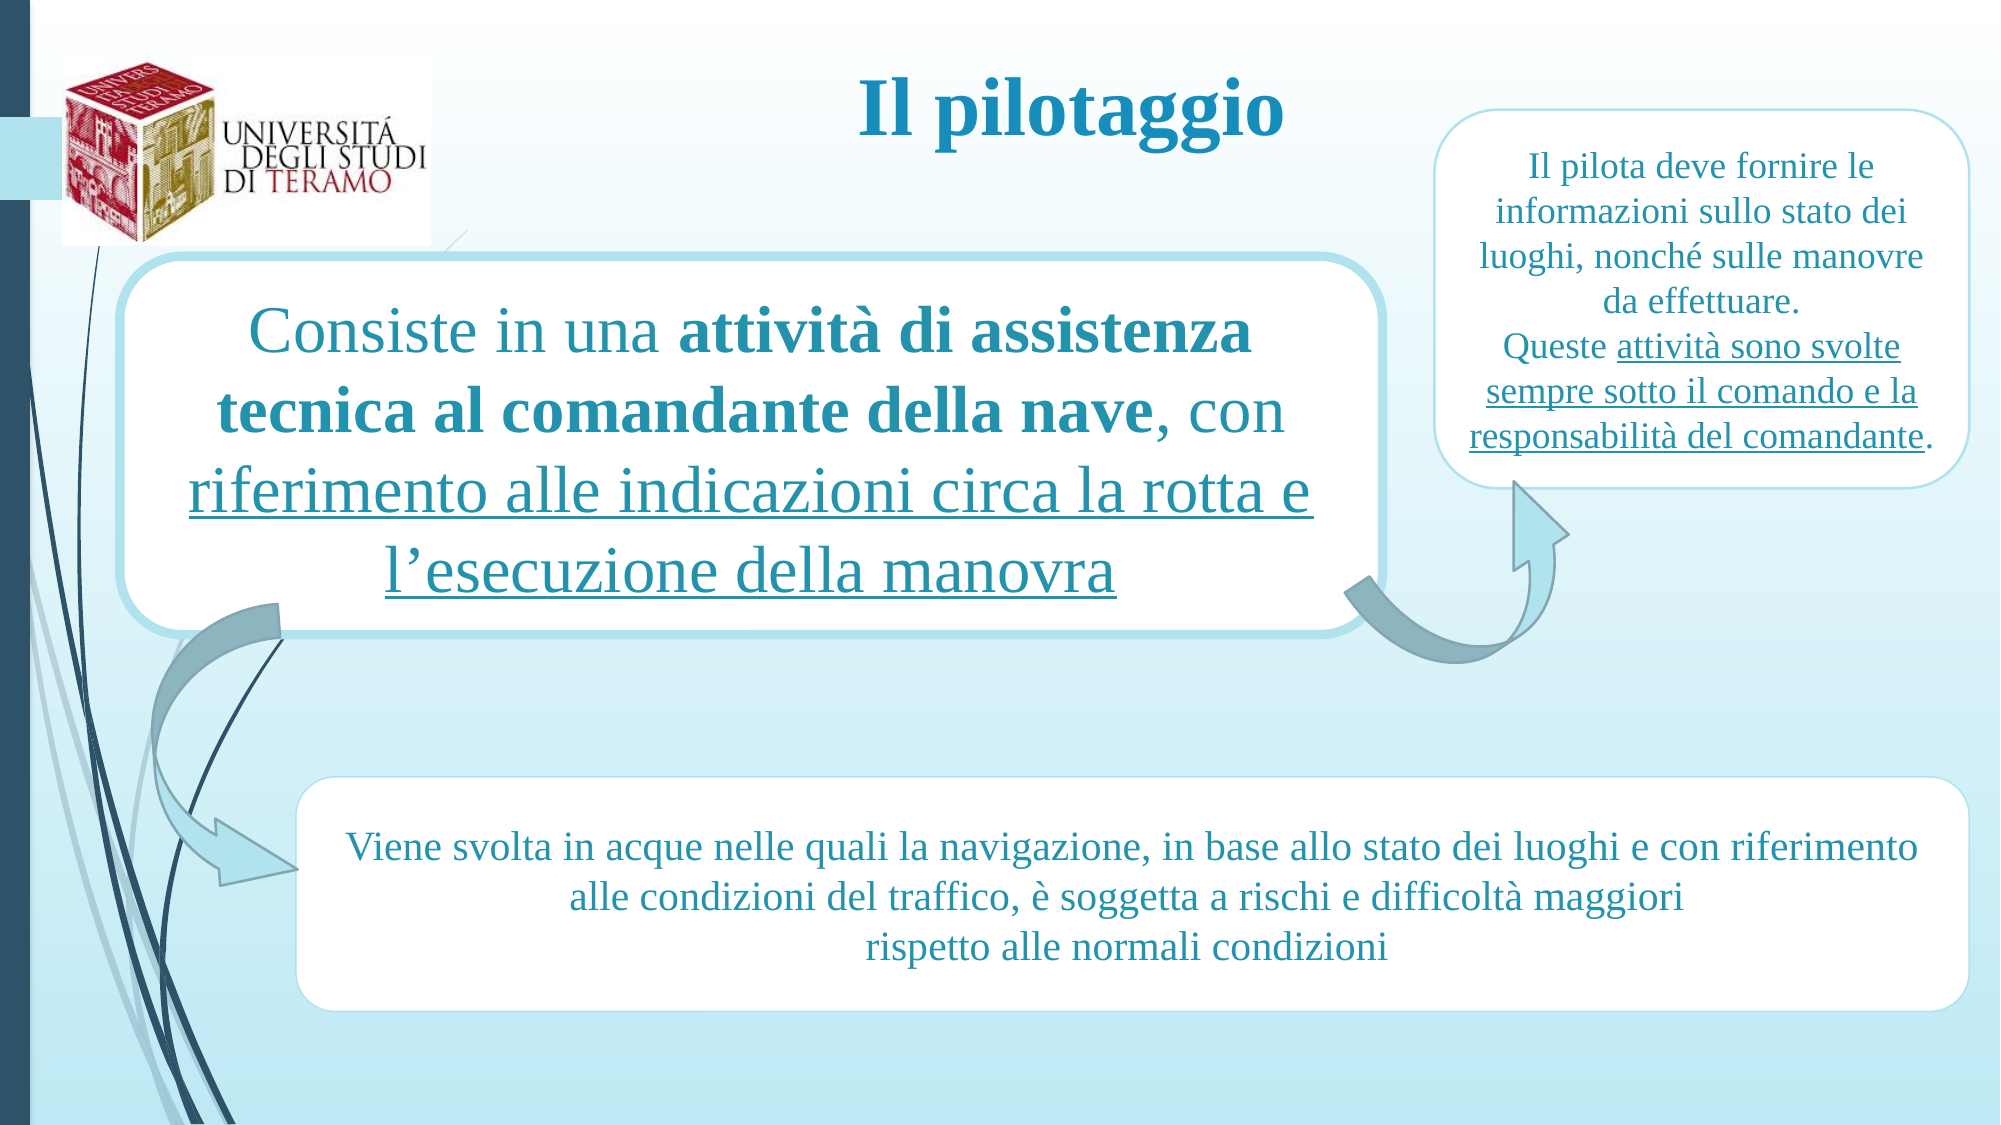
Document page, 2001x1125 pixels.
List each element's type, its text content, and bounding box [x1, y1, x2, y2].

picture [61, 55, 431, 246]
title Il pilotaggio [341, 44, 1804, 175]
text_box Viene svolta in acque nelle quali la navigazione, in base allo stato dei luoghi e con riferimento alle condizioni del traffico, è soggetta a rischi e difficoltà maggiori rispetto alle normali condizioni [294, 775, 1971, 1013]
text_box Il pilota deve fornire le informazioni sullo stato dei luoghi, nonché sulle manovre da effettuare. Queste attività sono svolte sempre sotto il comando e la responsabilità del comandante. [1433, 108, 1971, 490]
text_box [150, 602, 299, 888]
text_box Consiste in una attività di assistenza tecnica al comandante della nave, con riferimento alle indicazioni circa la rotta e l’esecuzione della manovra [118, 254, 1384, 637]
text_box [1343, 480, 1570, 665]
